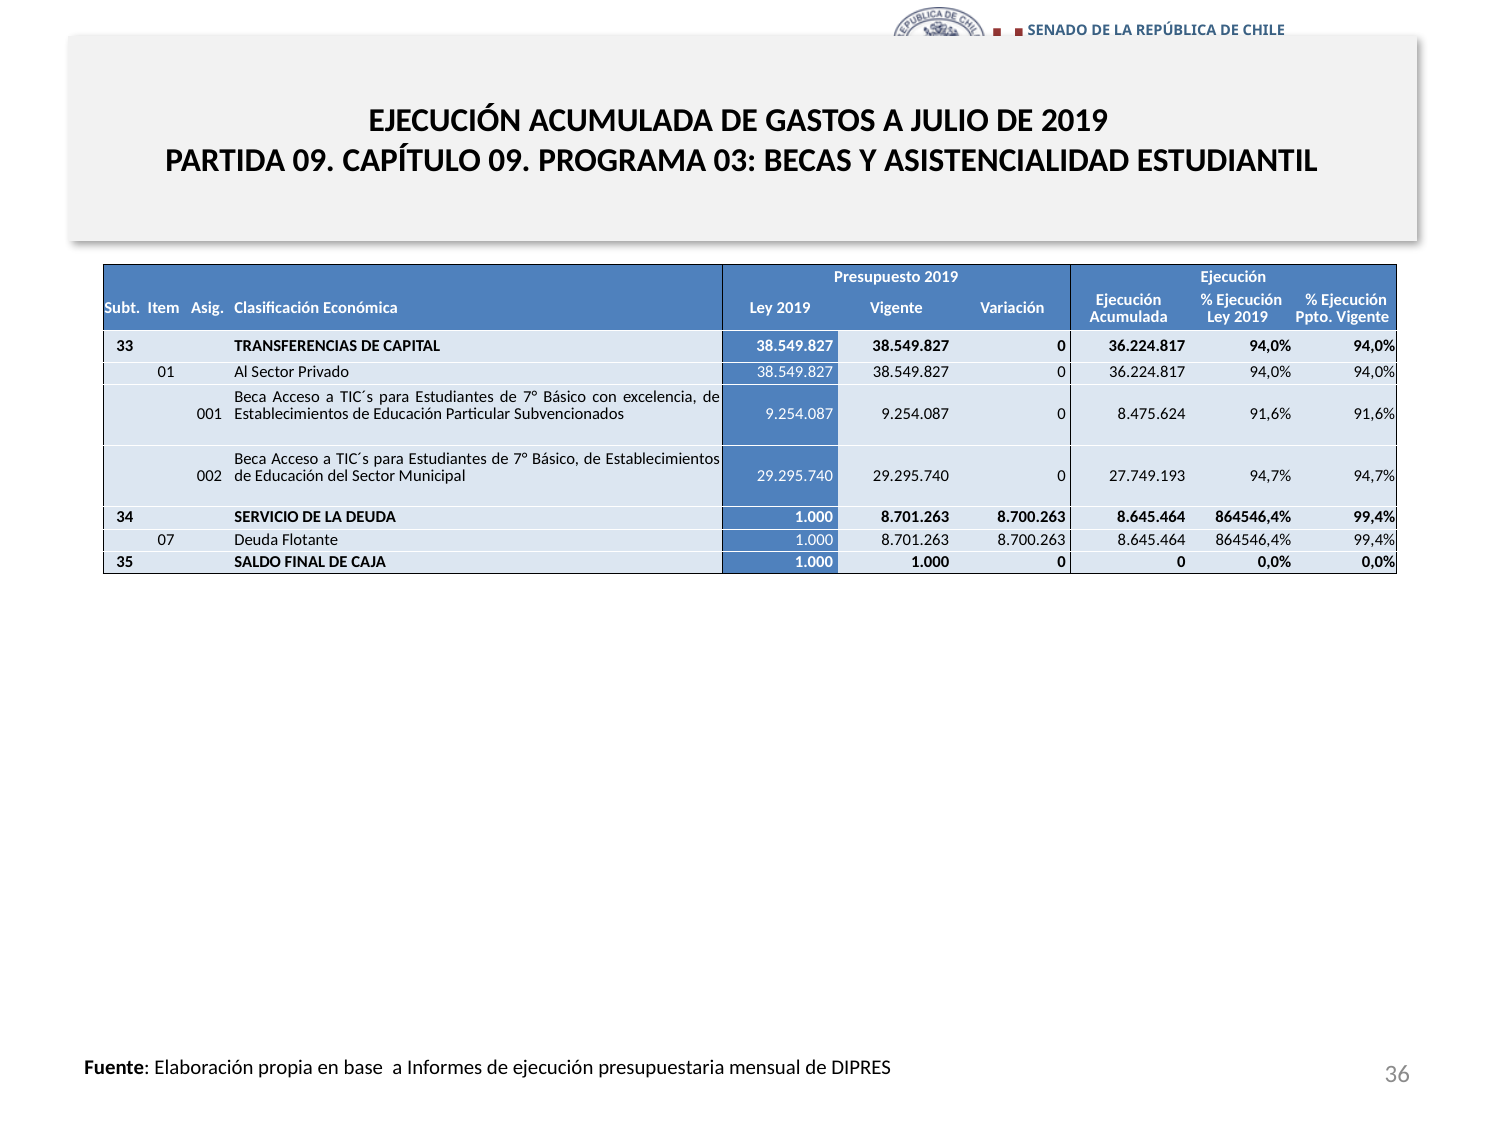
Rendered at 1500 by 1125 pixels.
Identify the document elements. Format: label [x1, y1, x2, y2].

table_cell [104, 287, 722, 330]
table_cell [723, 331, 1070, 362]
table_cell [104, 530, 722, 551]
table_cell [104, 552, 722, 573]
table_cell [723, 446, 1070, 506]
table_cell [104, 507, 722, 529]
table_header [723, 265, 1070, 287]
table_header [104, 265, 722, 287]
table_cell [1071, 552, 1396, 573]
text_box [73, 196, 1424, 271]
table_cell [1071, 530, 1396, 551]
table_cell [104, 385, 722, 445]
table_cell [723, 507, 1070, 529]
table_cell [104, 363, 722, 384]
table_cell [1071, 446, 1396, 506]
table_cell [723, 552, 1070, 573]
table_cell [723, 530, 1070, 551]
slide_number [1074, 1042, 1425, 1103]
title [68, 36, 1416, 241]
table_cell [1071, 363, 1396, 384]
table_cell [1071, 385, 1396, 445]
picture [893, 7, 987, 36]
table_cell [1071, 331, 1396, 362]
table_cell [104, 446, 722, 506]
table_cell [723, 287, 1070, 330]
table_header [1071, 265, 1396, 287]
table_cell [1071, 507, 1396, 529]
table_cell [1071, 287, 1396, 330]
table_cell [104, 331, 722, 362]
table_cell [723, 363, 1070, 384]
table_cell [723, 385, 1070, 445]
